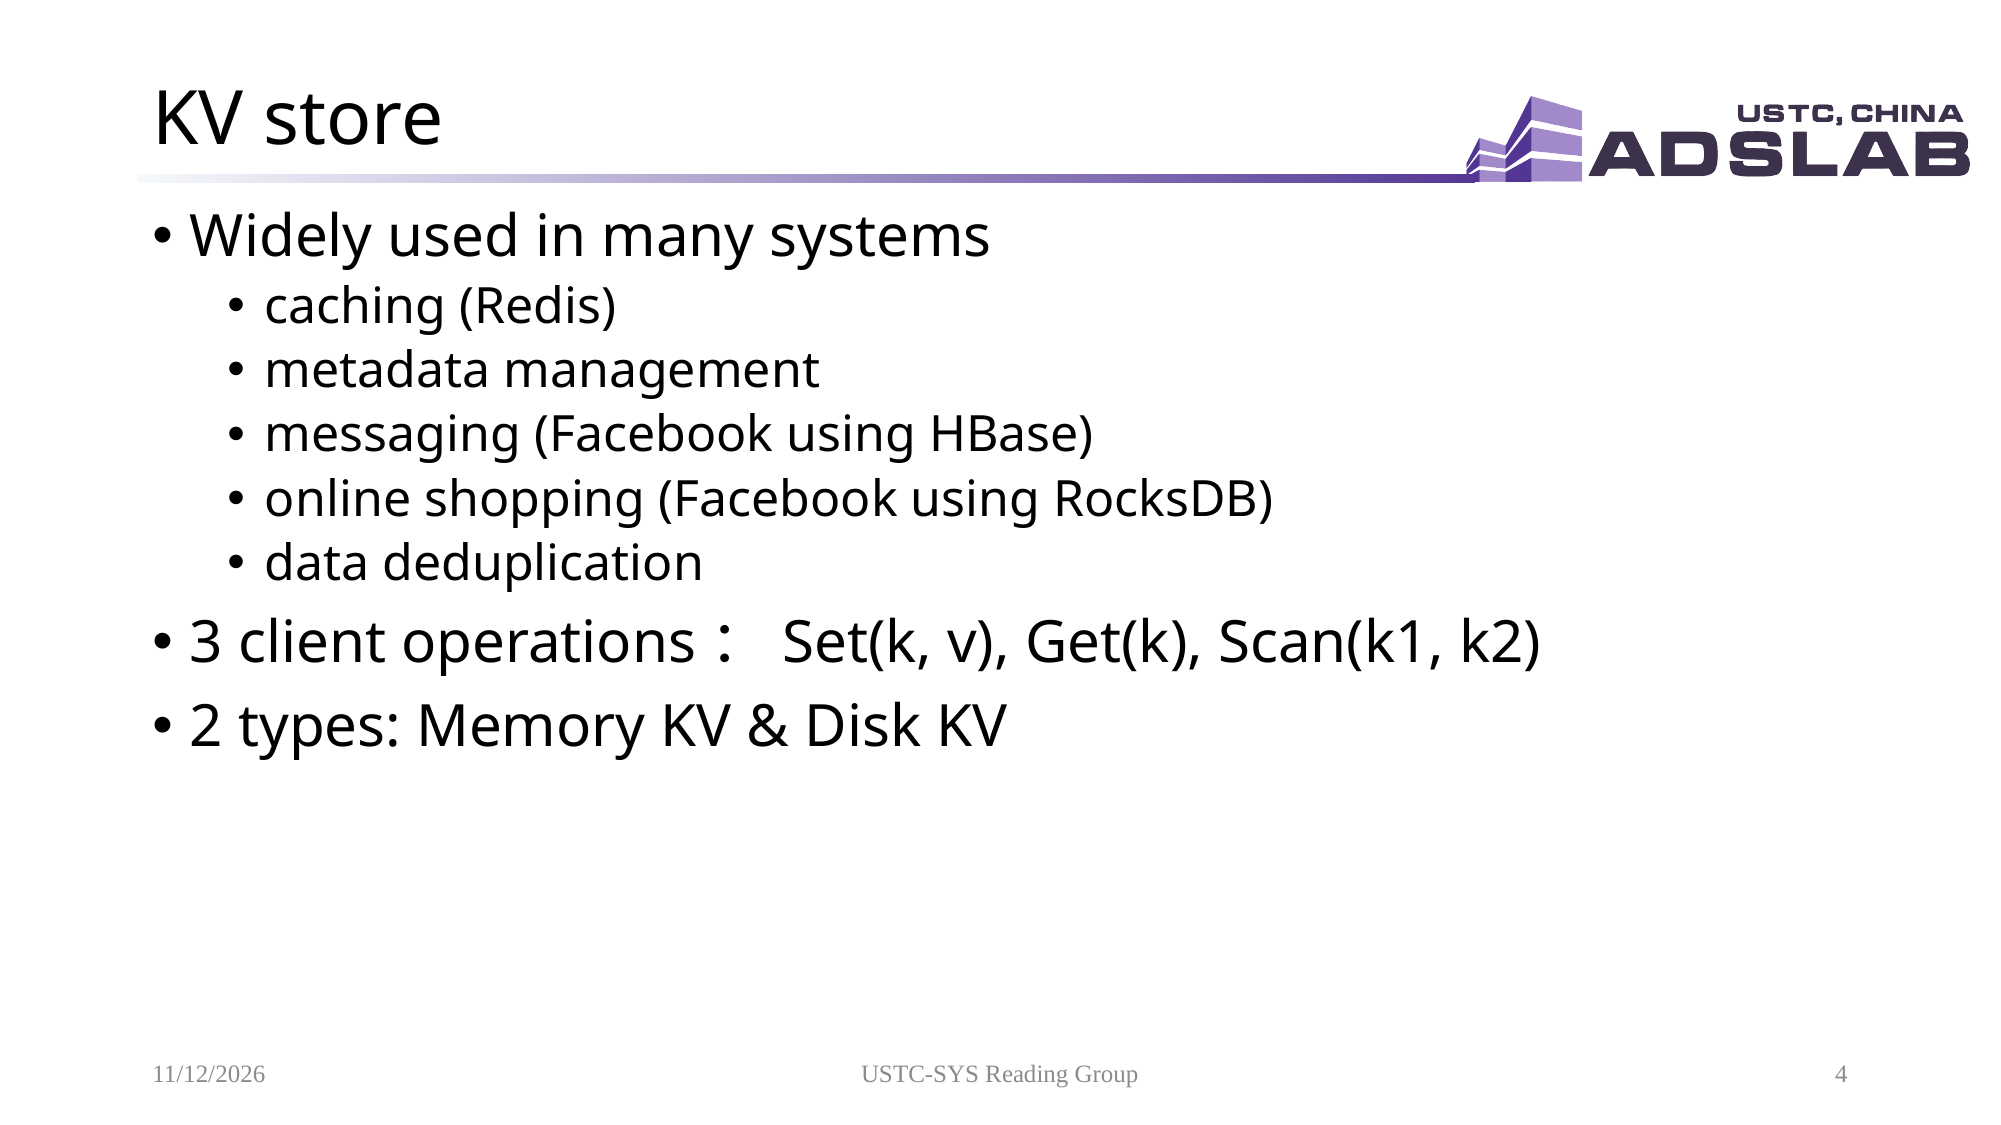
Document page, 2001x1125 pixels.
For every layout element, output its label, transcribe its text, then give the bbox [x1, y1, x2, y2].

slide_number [137, 1042, 588, 1103]
title KV store [137, 63, 1863, 177]
list Widely used in many systems caching (Redis) metadata management messaging (Facebook using HBase) online shopping (Facebook using RocksDB) data deduplication 3 client operations：Set(k, v), Get(k), Scan(k1, k2) 2 types: Memory KV & Disk KV [137, 199, 1863, 1014]
footer USTC-SYS Reading Group [662, 1042, 1338, 1103]
picture [1470, 93, 1976, 183]
